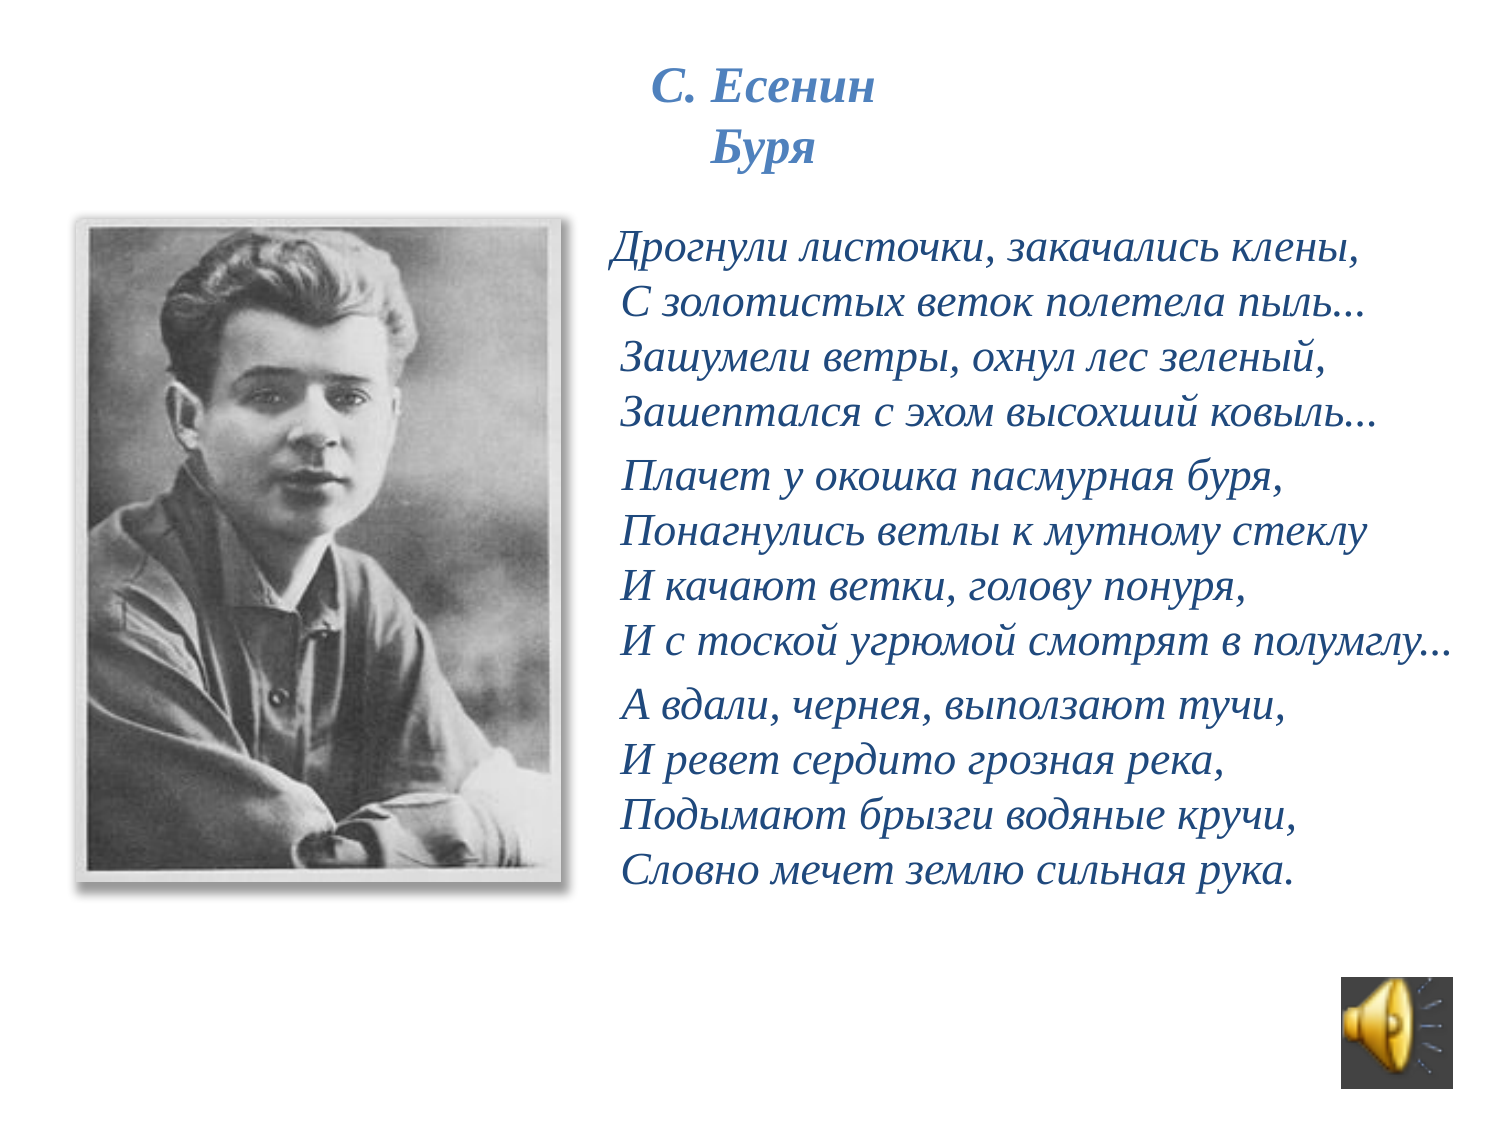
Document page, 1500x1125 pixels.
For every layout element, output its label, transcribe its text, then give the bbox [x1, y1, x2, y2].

list Дрогнули листочки, закачались клены, С золотистых веток полетела пыль... Зашумели ветры, охнул лес зеленый, Зашептался с эхом высохший ковыль... Плачет у окошка пасмурная буря, Понагнулись ветлы к мутному стеклу И качают ветки, голову понуря, И с тоской угрюмой смотрят в полумглу... А вдали, чернея, выползают тучи, И ревет сердито грозная река, Подымают брызги водяные кручи, Словно мечет землю сильная рука. [549, 208, 1500, 1035]
picture [1340, 975, 1455, 1090]
picture [76, 219, 562, 882]
title С. Есенин Буря [88, 42, 1439, 212]
